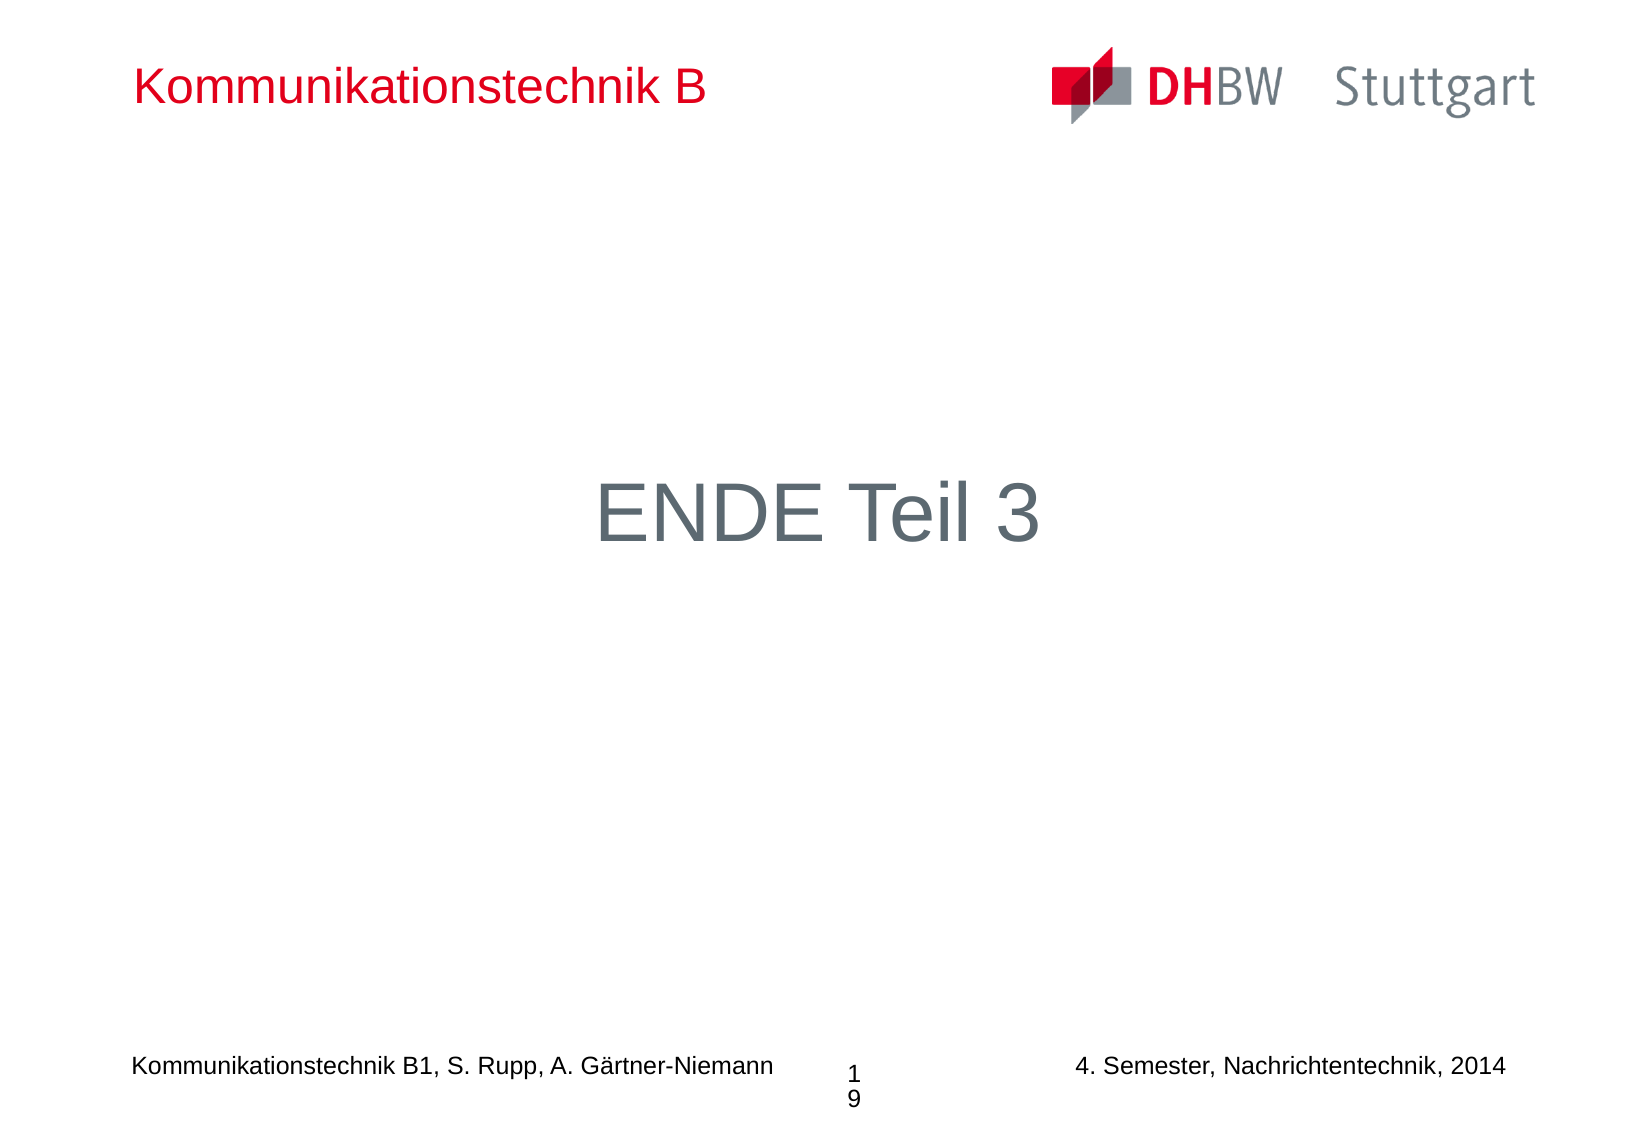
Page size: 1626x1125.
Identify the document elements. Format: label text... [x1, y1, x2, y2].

text_box ENDE Teil 3 [125, 160, 1525, 1048]
slide_number 19 [831, 1049, 880, 1097]
title Kommunikationstechnik B [117, 45, 1053, 132]
picture [1051, 46, 1537, 125]
